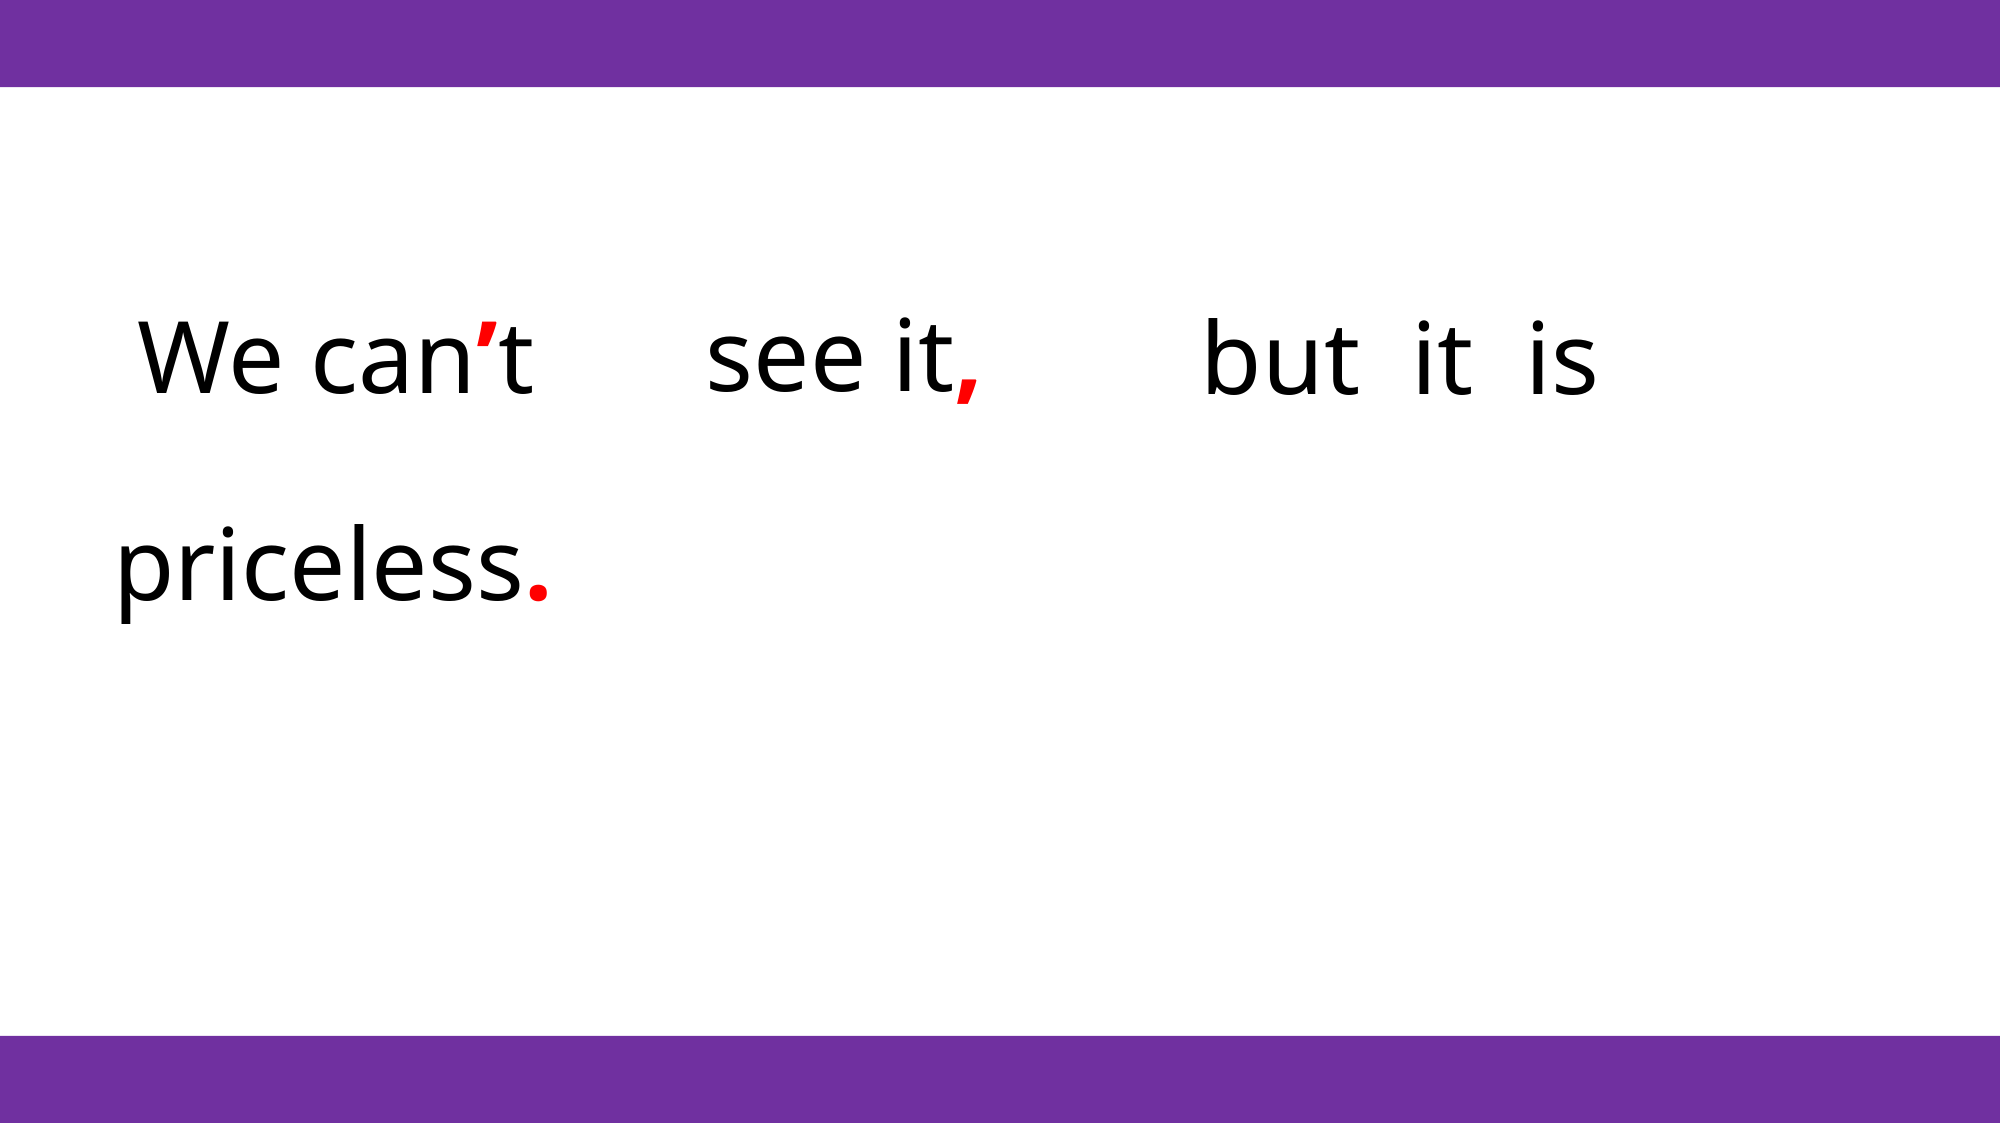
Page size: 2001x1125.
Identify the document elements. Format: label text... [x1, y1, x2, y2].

text_box [0, 1035, 2000, 1124]
text_box We can’t [122, 286, 550, 421]
text_box but it is [1186, 287, 1615, 422]
text_box priceless. [98, 493, 568, 628]
text_box see it, [690, 283, 998, 419]
text_box [0, 0, 2000, 88]
